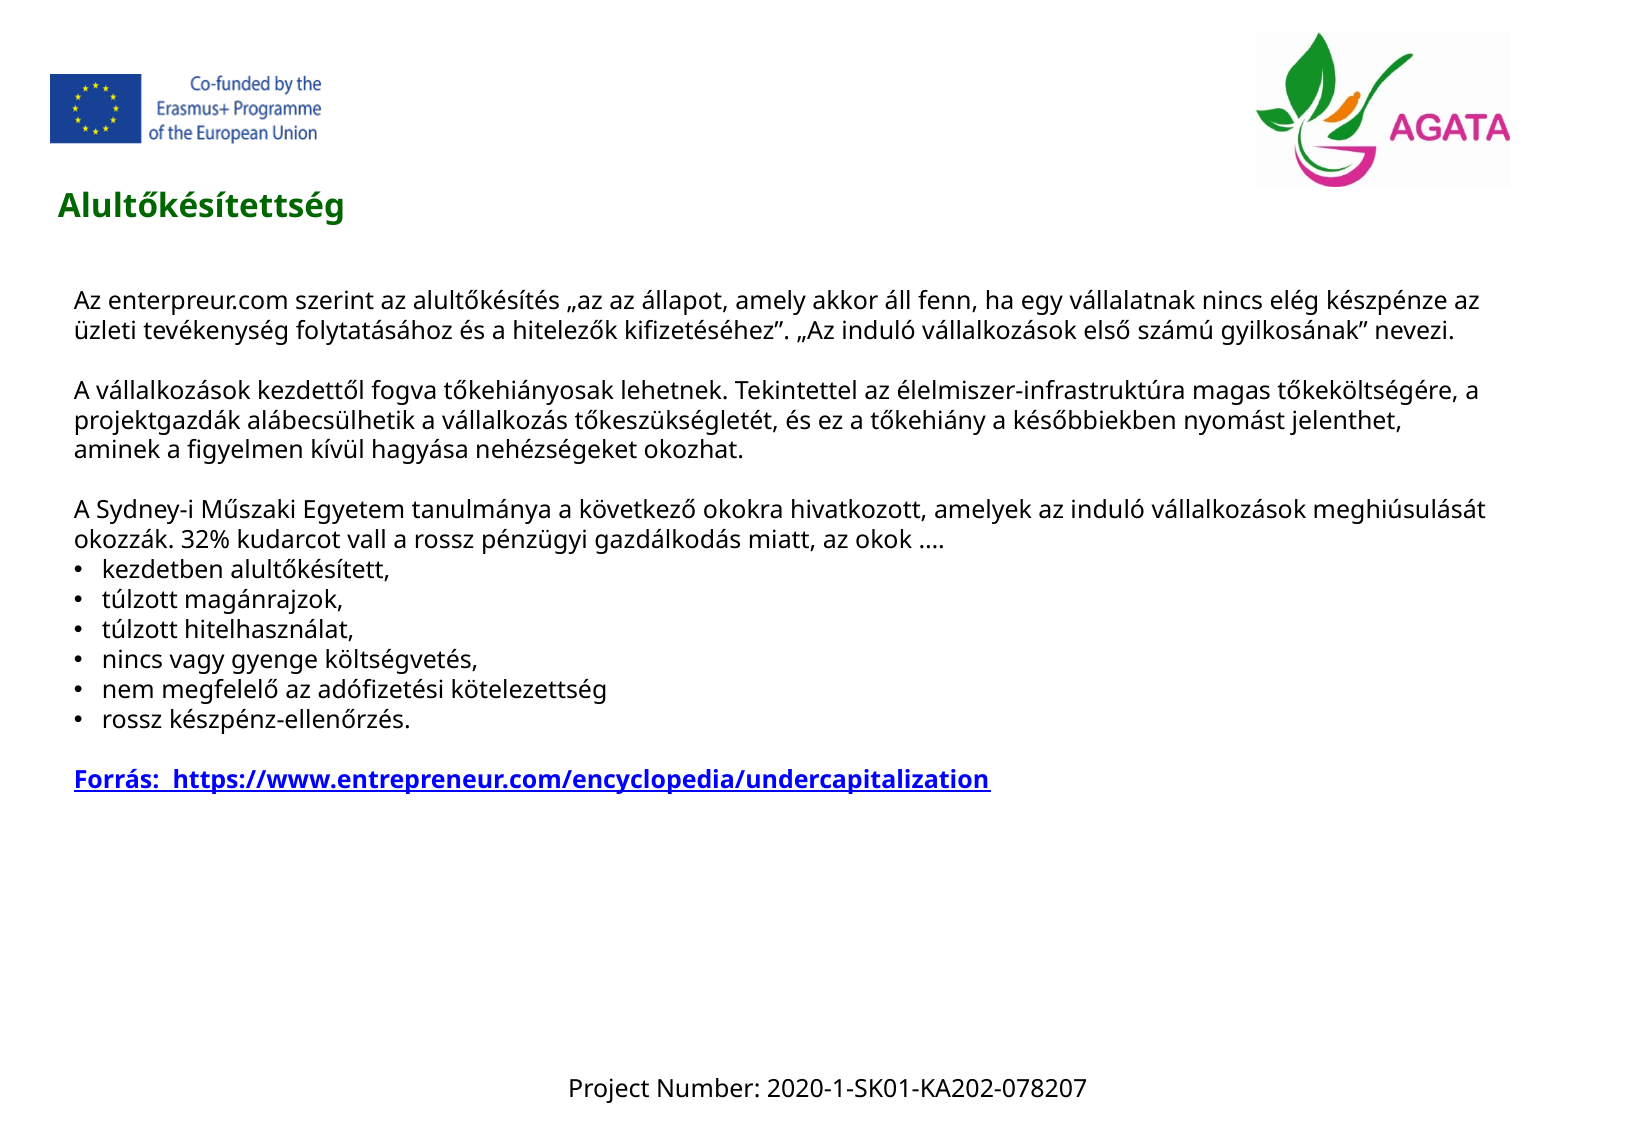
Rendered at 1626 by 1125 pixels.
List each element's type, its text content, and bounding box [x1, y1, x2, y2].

text_box Az enterpreur.com szerint az alultőkésítés „az az állapot, amely akkor áll fenn, ha egy vállalatnak nincs elég készpénze az üzleti tevékenység folytatásához és a hitelezők kifizetéséhez”. „Az induló vállalkozások első számú gyilkosának” nevezi. A vállalkozások kezdettől fogva tőkehiányosak lehetnek. Tekintettel az élelmiszer-infrastruktúra magas tőkeköltségére, a projektgazdák alábecsülhetik a vállalkozás tőkeszükségletét, és ez a tőkehiány a későbbiekben nyomást jelenthet, aminek a figyelmen kívül hagyása nehézségeket okozhat. A Sydney-i Műszaki Egyetem tanulmánya a következő okokra hivatkozott, amelyek az induló vállalkozások meghiúsulását okozzák. 32% kudarcot vall a rossz pénzügyi gazdálkodás miatt, az okok …. kezdetben alultőkésített, túlzott magánrajzok, túlzott hitelhasználat, nincs vagy gyenge költségvetés, nem megfelelő az adófizetési kötelezettség rossz készpénz-ellenőrzés. Forrás: https://www.entrepreneur.com/encyclopedia/undercapitalization [58, 276, 1513, 835]
picture [50, 74, 352, 144]
picture [1256, 32, 1510, 187]
text_box Alultőkésítettség [42, 176, 856, 232]
